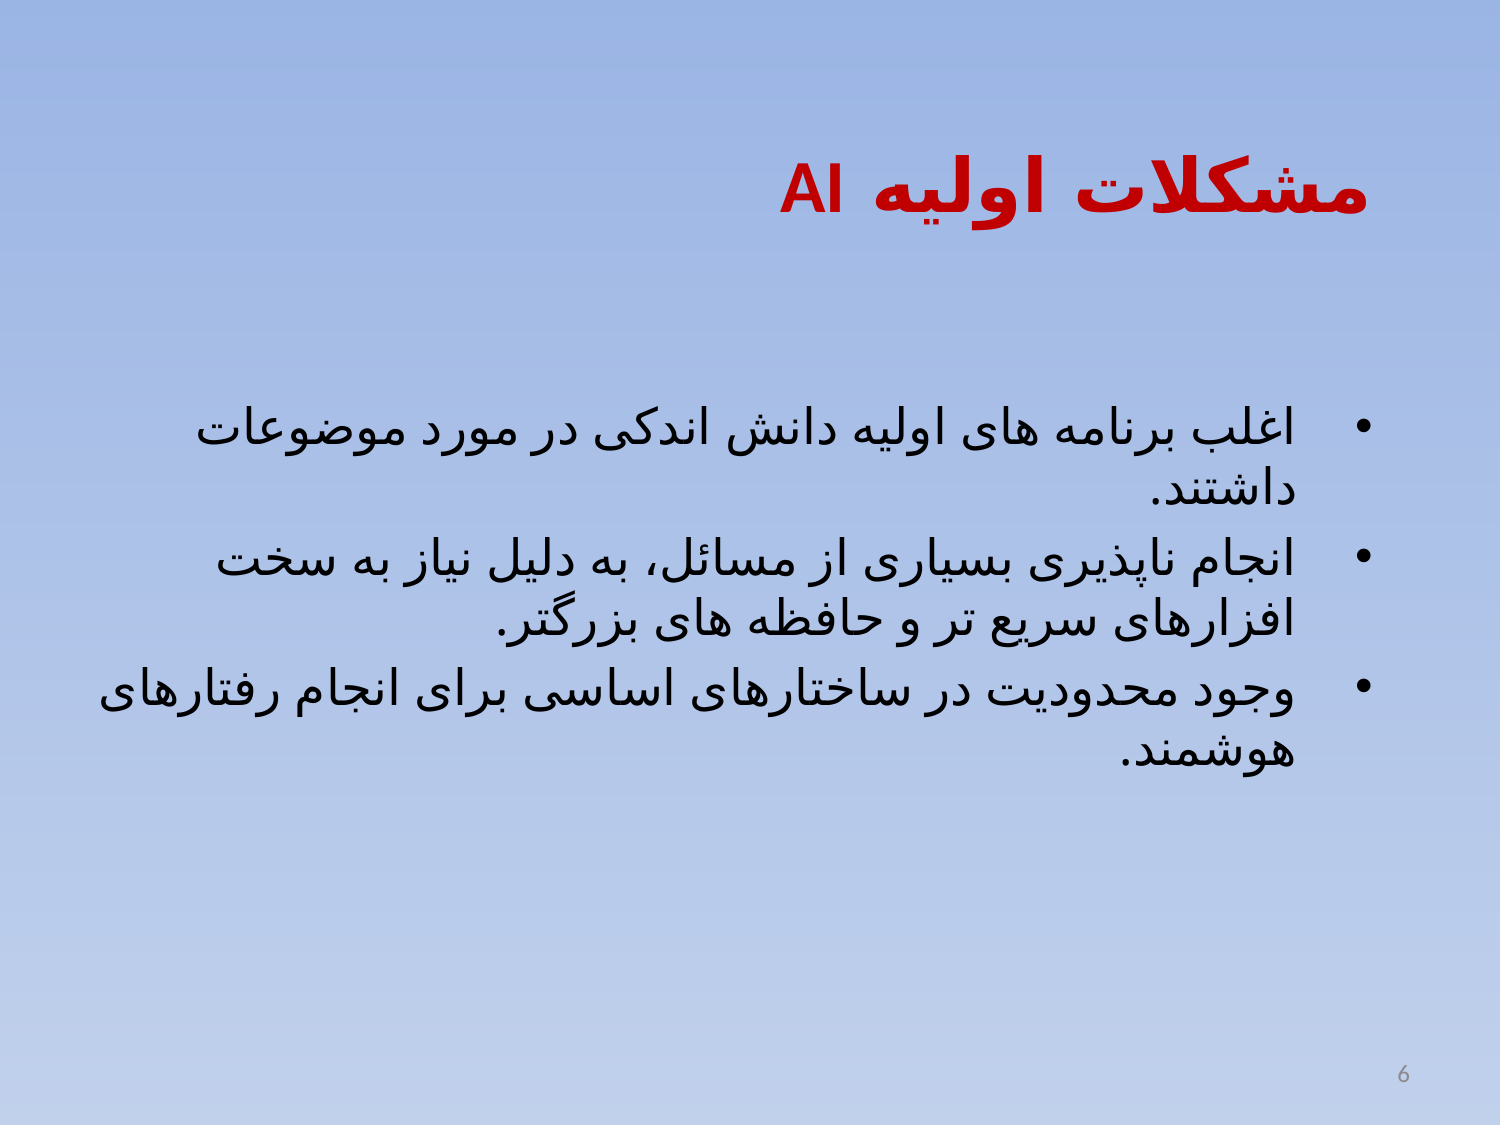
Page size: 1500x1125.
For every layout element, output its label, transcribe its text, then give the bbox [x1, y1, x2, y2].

subtitle اغلب برنامه های اولیه دانش اندکی در مورد موضوعات داشتند. انجام ناپذیری بسیاری از مسائل، به دلیل نیاز به سخت افزارهای سریع تر و حافظه های بزرگتر. وجود محدودیت در ساختارهای اساسی برای انجام رفتارهای هوشمند. [75, 387, 1388, 938]
slide_number 6 [1074, 1042, 1425, 1103]
title مشکلات اولیه AI [24, 62, 1388, 304]
